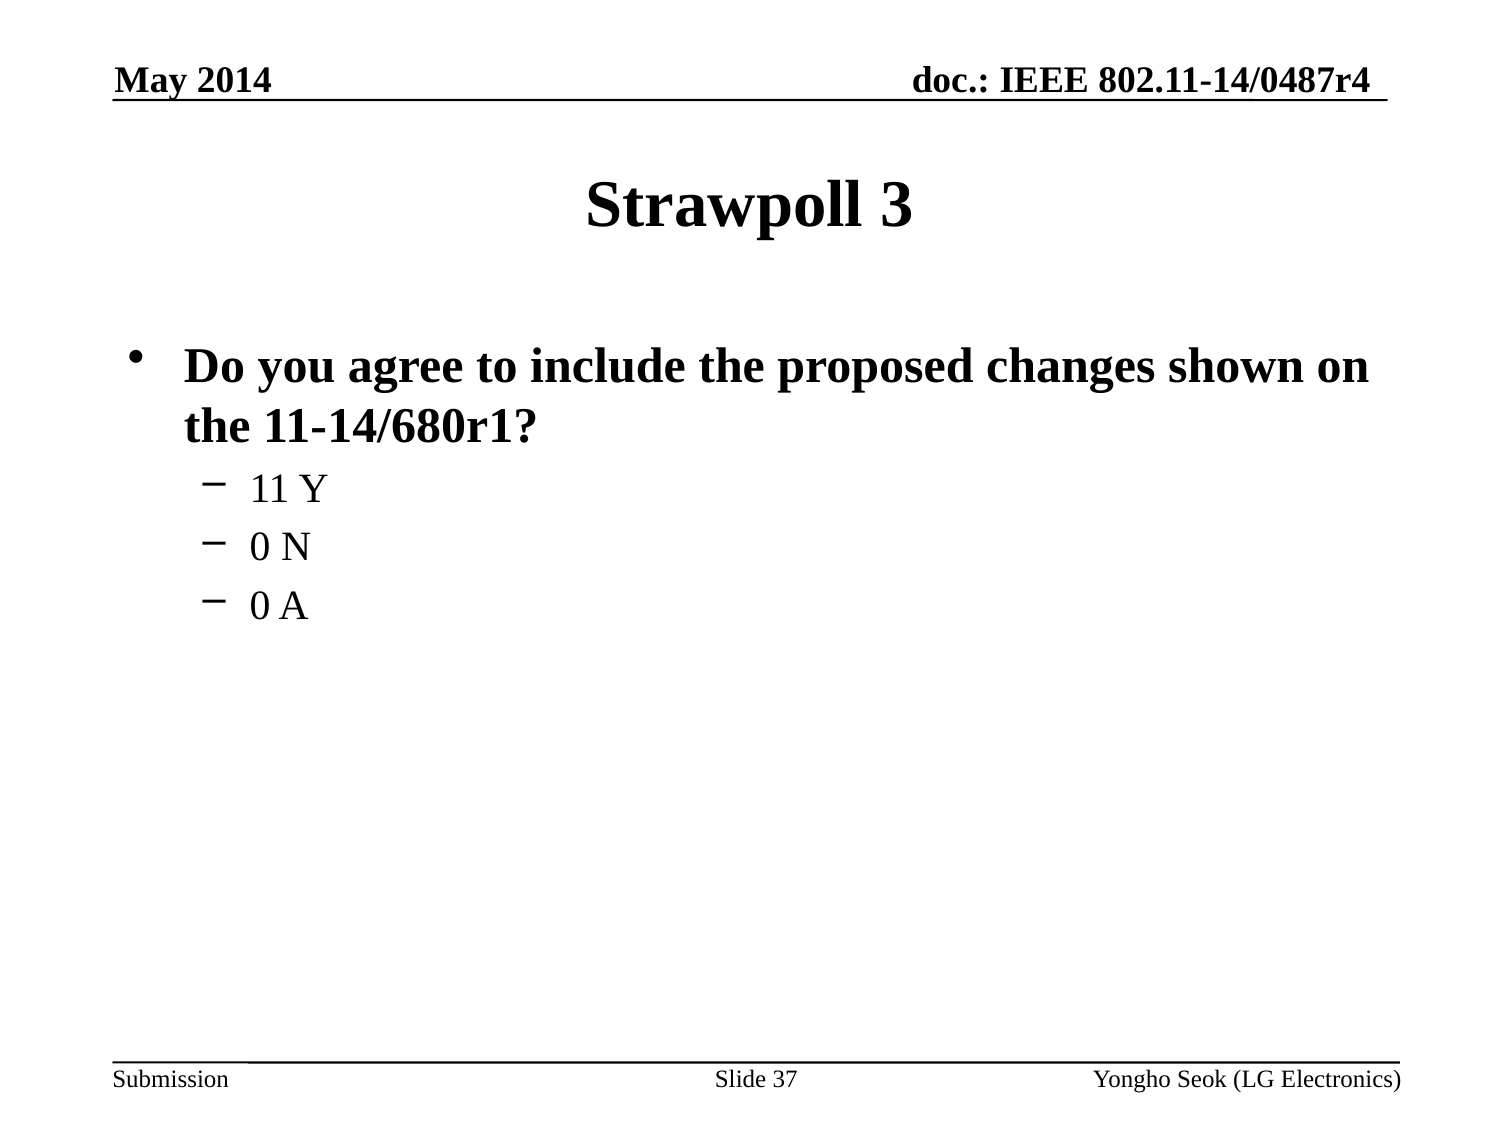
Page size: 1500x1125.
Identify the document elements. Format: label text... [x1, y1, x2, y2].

title Strawpoll 3 [112, 112, 1388, 288]
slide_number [114, 54, 274, 101]
list Do you agree to include the proposed changes shown on the 11-14/680r1? 11 Y 0 N 0 A [112, 324, 1388, 1001]
footer Yongho Seok (LG Electronics) [1088, 1061, 1402, 1093]
slide_number Slide 37 [712, 1061, 800, 1093]
